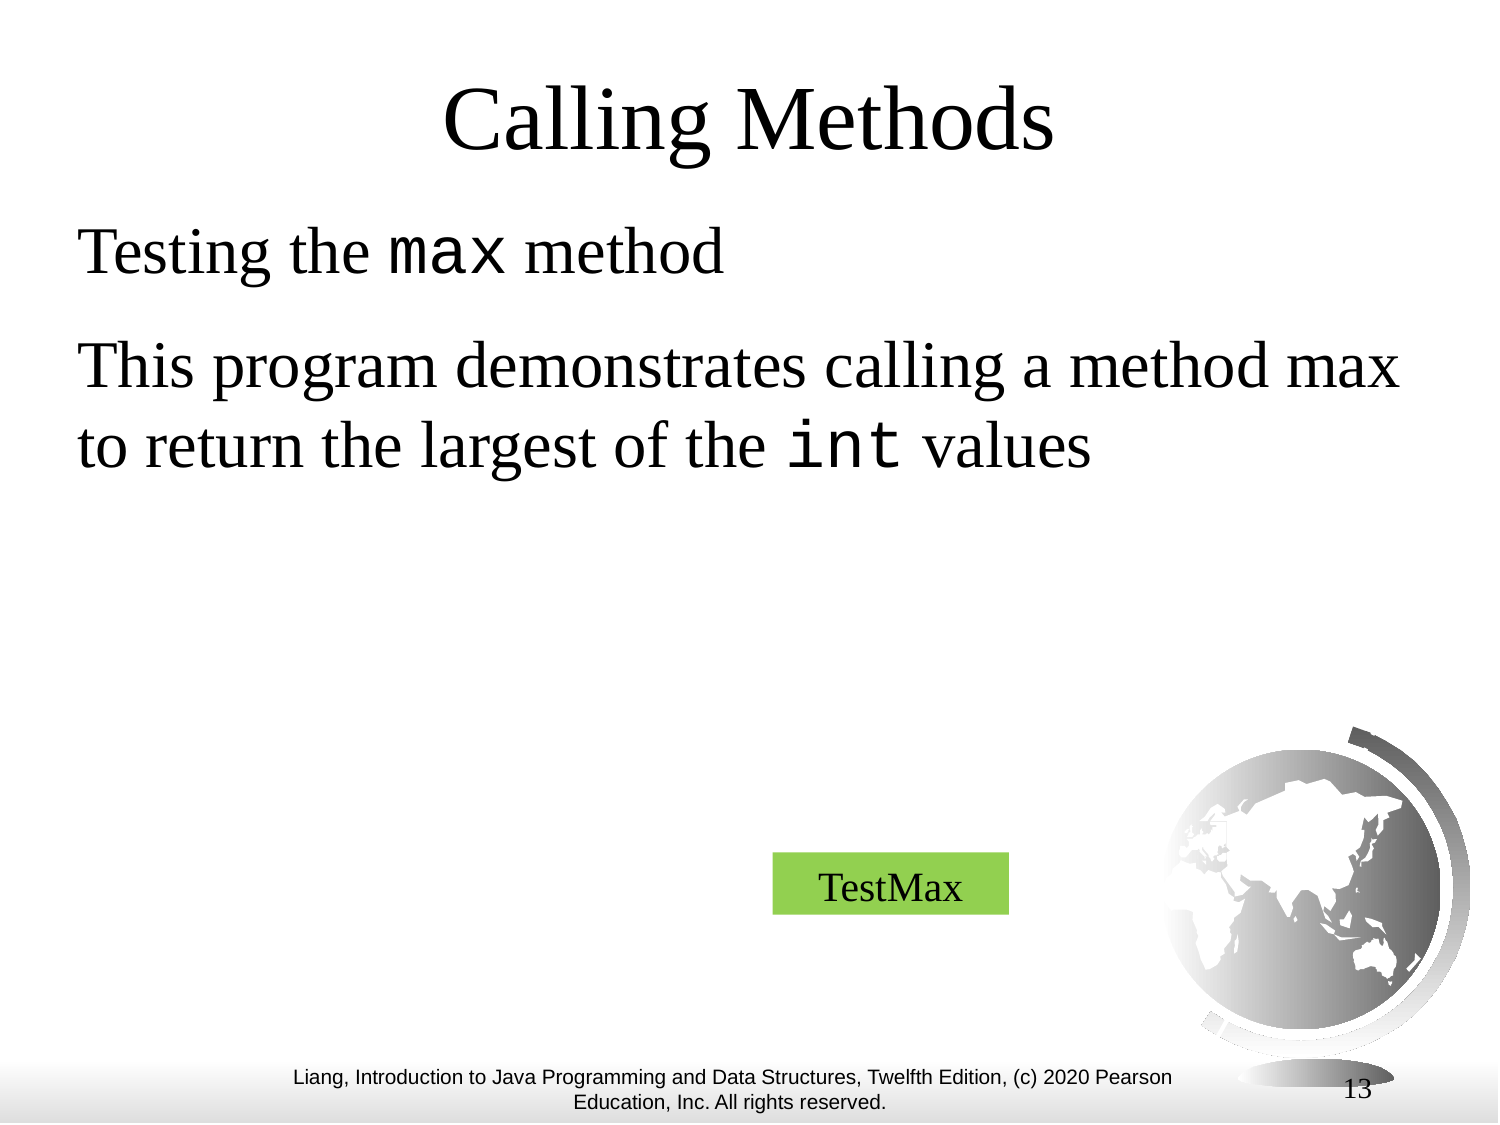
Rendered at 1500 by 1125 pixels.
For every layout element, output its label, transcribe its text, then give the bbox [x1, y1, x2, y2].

text_box Testing the max method This program demonstrates calling a method max to return the largest of the int values [62, 199, 1425, 488]
title Calling Methods [112, 50, 1388, 175]
slide_number 13 [1074, 1049, 1388, 1125]
text_box TestMax [772, 852, 1009, 915]
